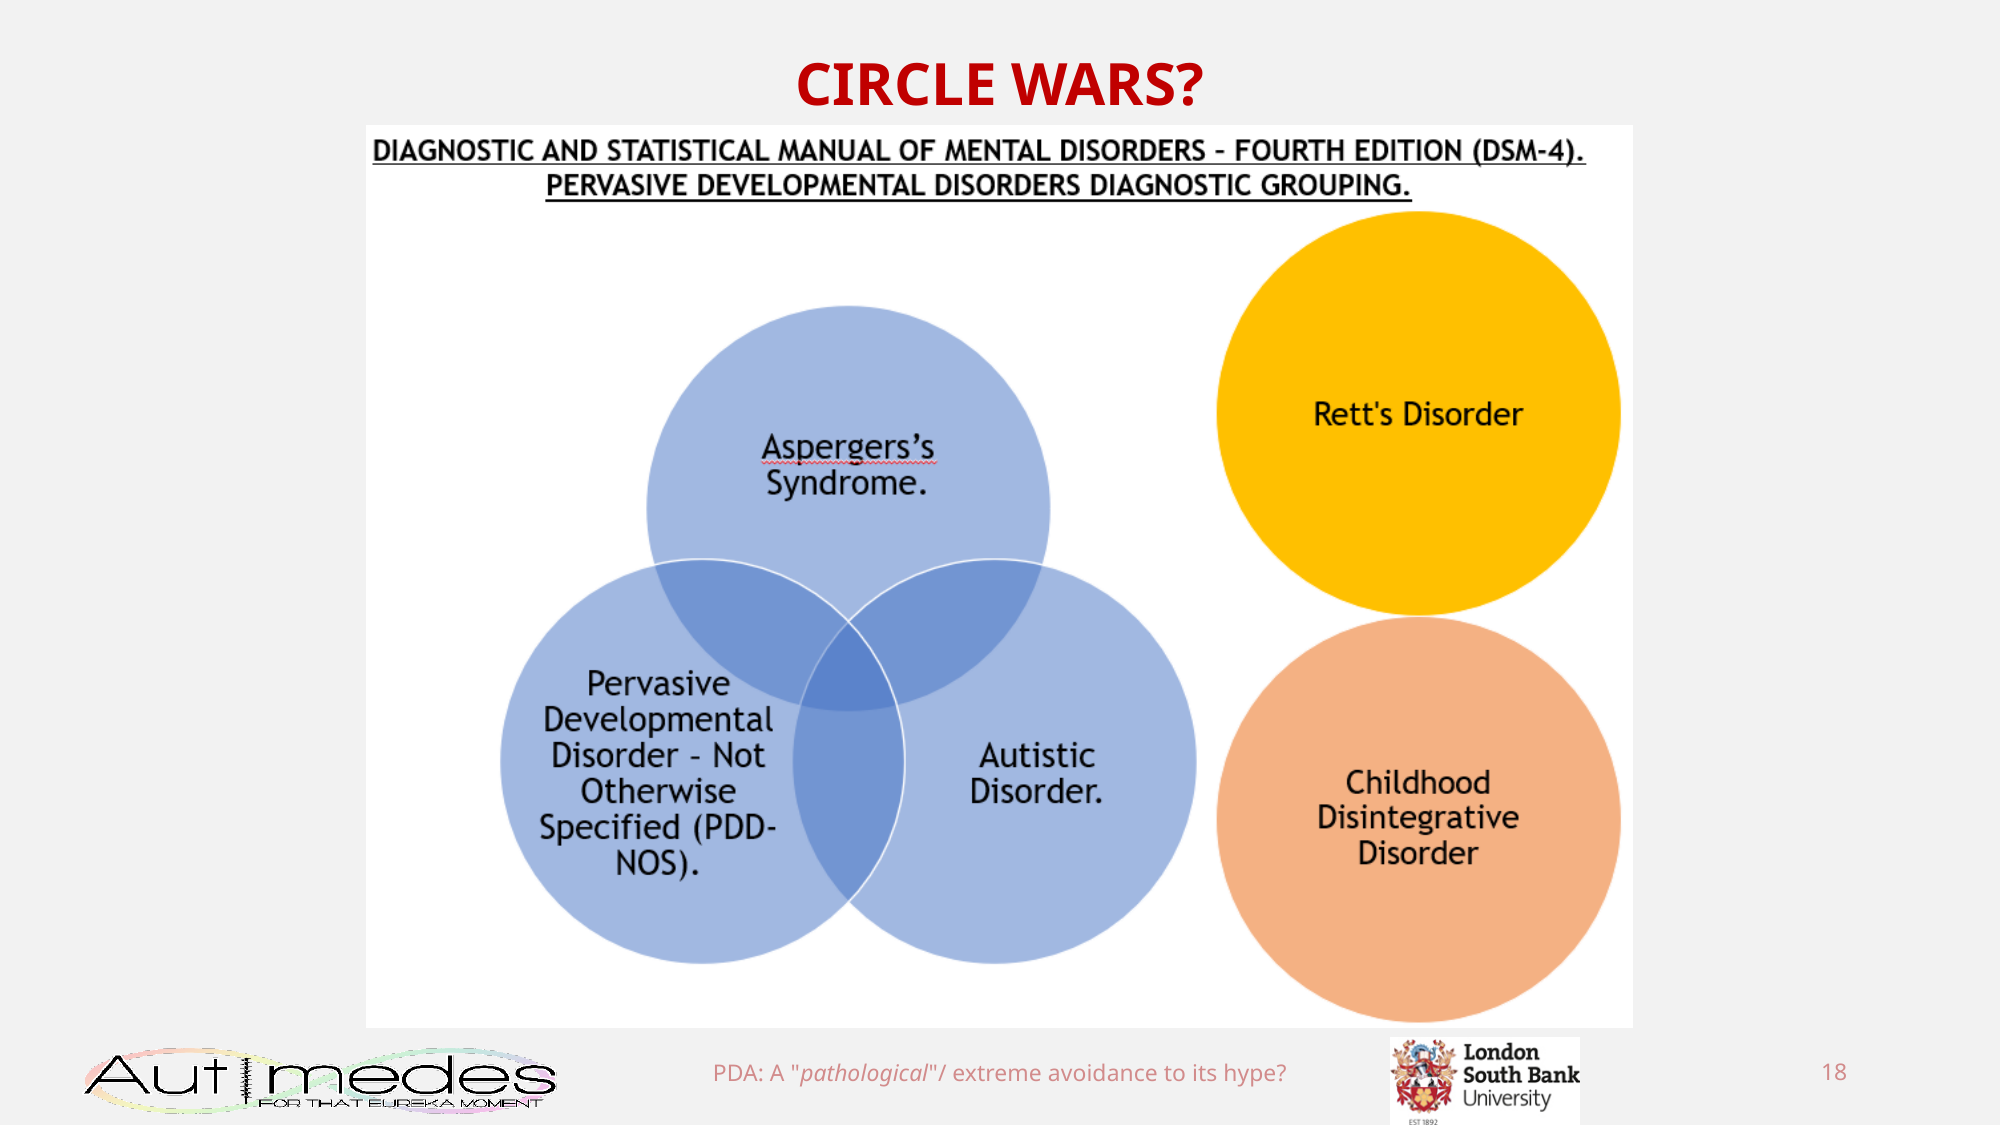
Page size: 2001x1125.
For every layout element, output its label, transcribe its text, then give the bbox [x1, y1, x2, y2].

picture [366, 125, 1633, 1028]
picture [1390, 1037, 1580, 1125]
footer PDA: A "pathological"/ extreme avoidance to its hype? [662, 1042, 1338, 1103]
slide_number 18 [1412, 1042, 1863, 1103]
picture [71, 1042, 567, 1120]
text_box CIRCLE WARS? [102, 39, 1898, 125]
